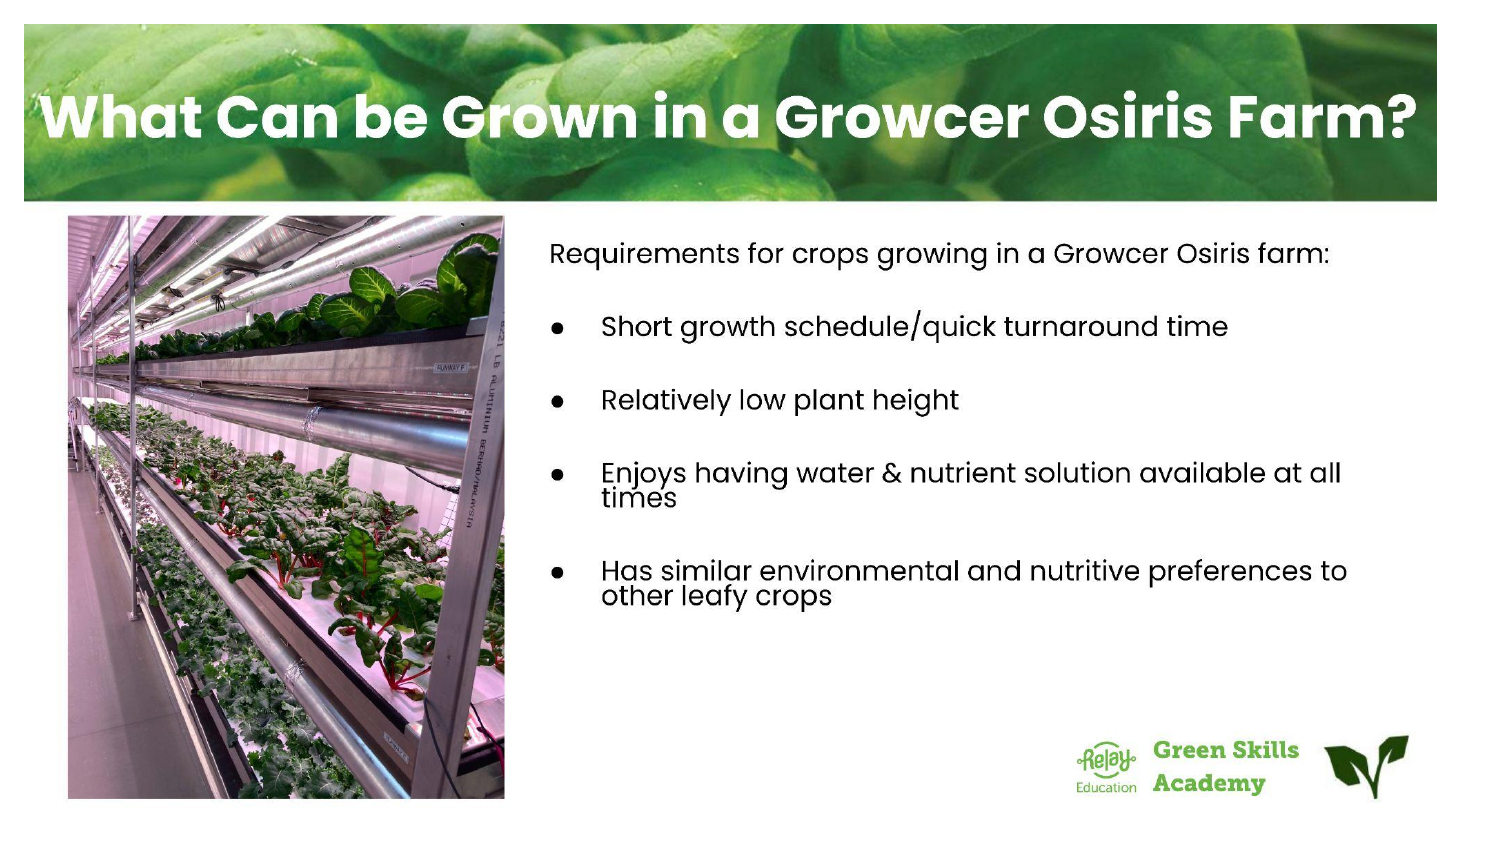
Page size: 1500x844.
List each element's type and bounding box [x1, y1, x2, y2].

picture [24, 24, 1437, 819]
